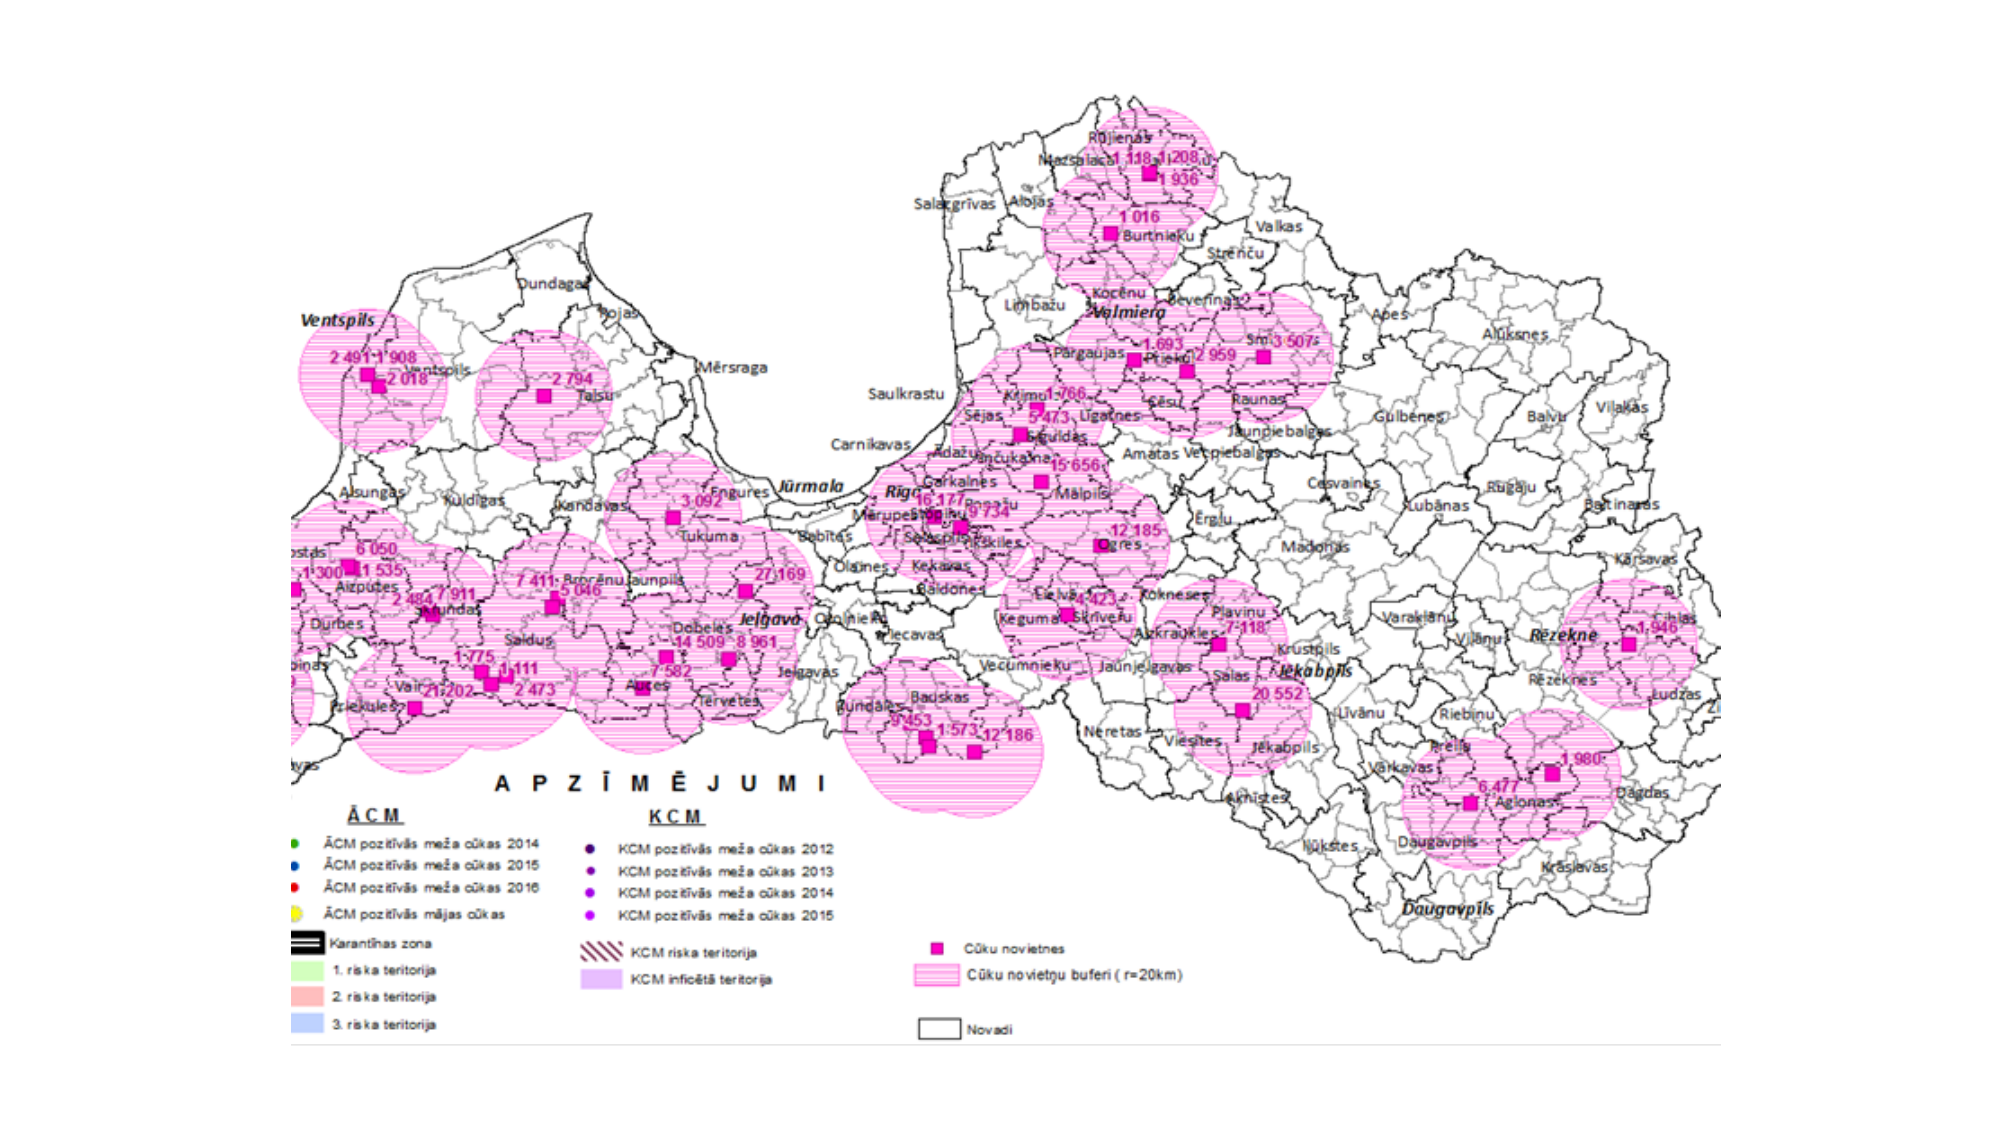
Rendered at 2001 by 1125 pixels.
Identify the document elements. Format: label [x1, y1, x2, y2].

picture [291, 66, 1721, 1047]
